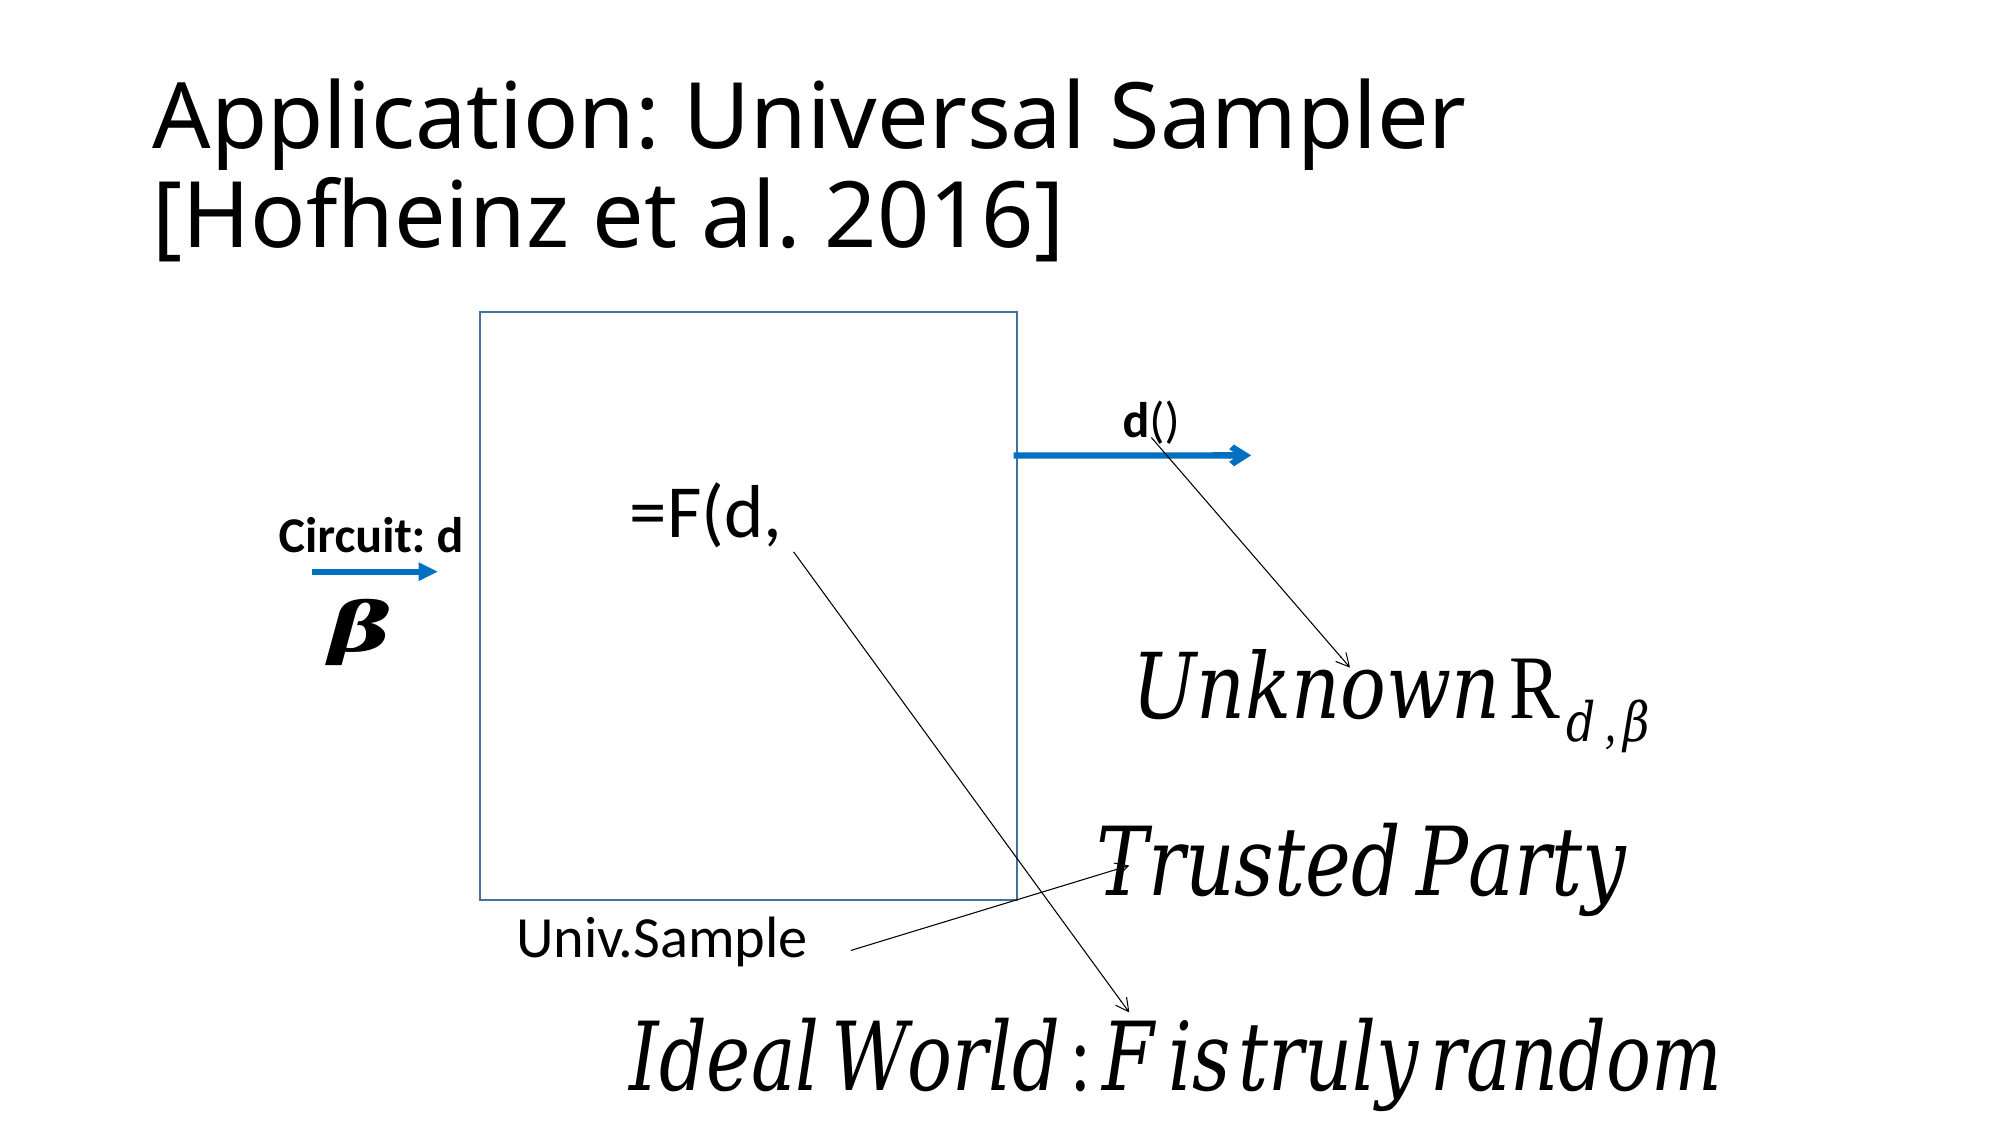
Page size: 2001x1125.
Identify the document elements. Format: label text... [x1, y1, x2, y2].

list Univ.Sample [501, 900, 1852, 1125]
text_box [793, 551, 1130, 1013]
title Application: Universal Sampler [Hofheinz et al. 2016] [137, 59, 1863, 278]
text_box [1151, 437, 1350, 668]
text_box Circuit: d [263, 495, 479, 570]
text_box [479, 311, 1018, 901]
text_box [850, 865, 1130, 951]
